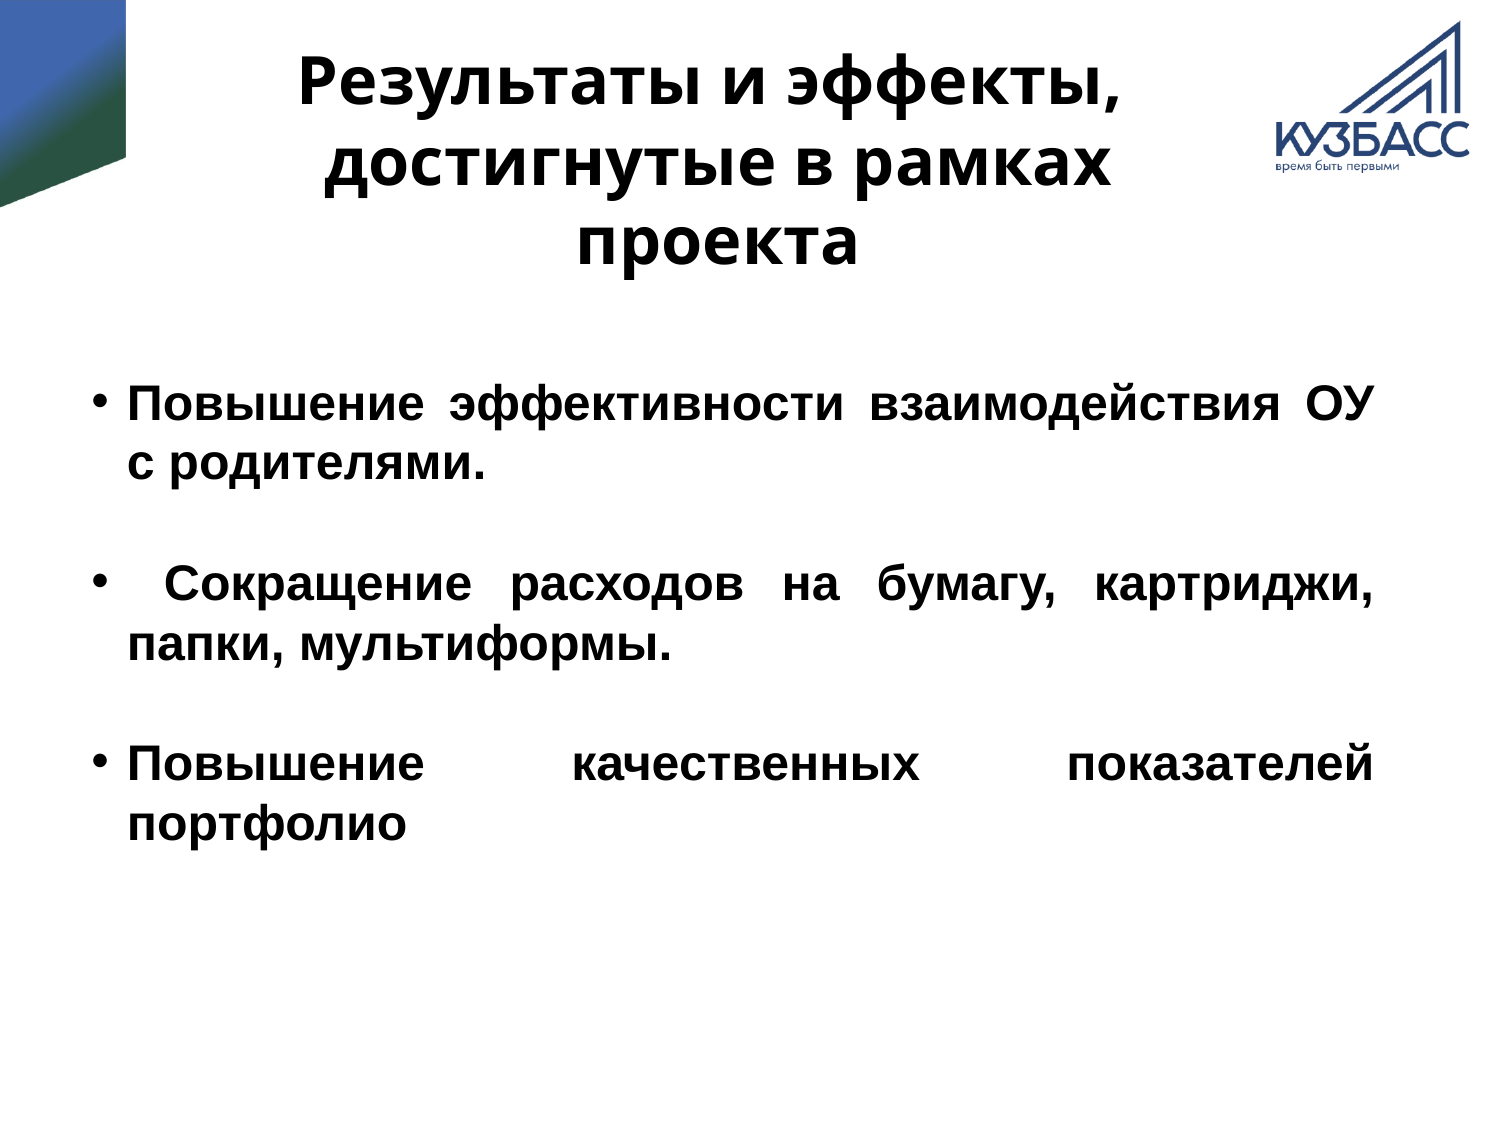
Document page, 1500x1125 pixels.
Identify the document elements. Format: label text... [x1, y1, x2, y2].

text_box Повышение эффективности взаимодействия ОУ с родителями. Сокращение расходов на бумагу, картриджи, папки, мультиформы. Повышение качественных показателей портфолио [76, 302, 1390, 918]
picture [0, 0, 126, 208]
title Результаты и эффекты, достигнутые в рамках проекта [189, 31, 1247, 208]
picture [1276, 20, 1470, 173]
